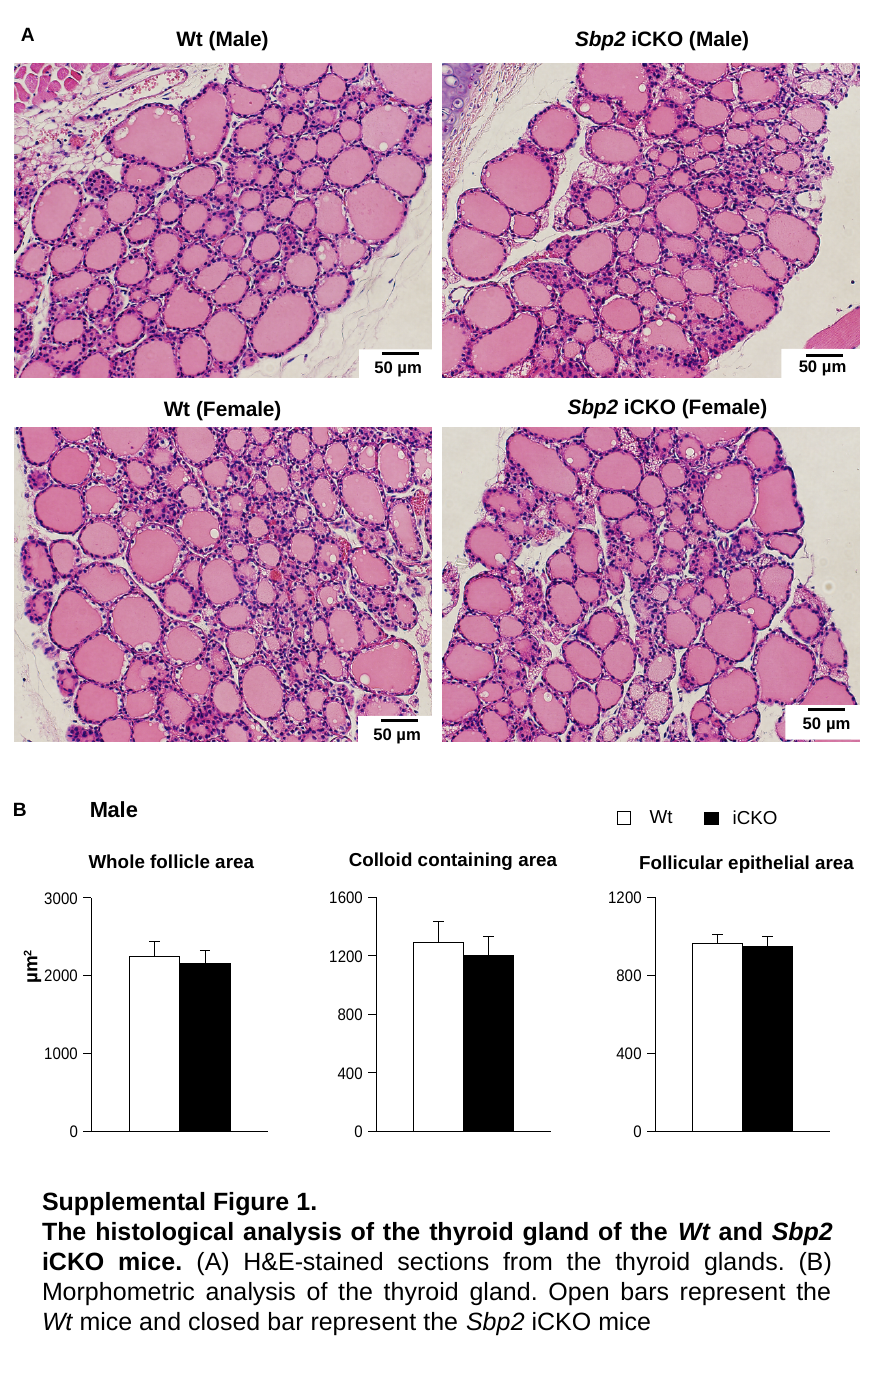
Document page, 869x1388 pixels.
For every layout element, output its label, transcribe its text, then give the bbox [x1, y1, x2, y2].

text_box Wt (Male) [140, 18, 305, 58]
picture [14, 63, 432, 378]
picture [14, 427, 432, 742]
text_box Whole follicle area [49, 842, 305, 880]
picture [442, 63, 860, 378]
chart [607, 869, 843, 1158]
chart [44, 870, 281, 1158]
text_box 50 µm [358, 715, 437, 751]
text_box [617, 797, 804, 837]
text_box Follicular epithelial area [606, 843, 869, 881]
text_box 50 µm [860, 705, 869, 740]
text_box µm2 [11, 836, 49, 1098]
text_box Sbp2 iCKO (Female) [532, 386, 803, 426]
text_box Supplemental Figure 1. The histological analysis of the thyroid gland of the Wt and Sbp2 iCKO mice. (A) H&E-stained sections from the thyroid glands. (B) Morphometric analysis of the thyroid gland. Open bars represent the Wt mice and closed bar represent the Sbp2 iCKO mice [27, 1178, 848, 1343]
text_box Sbp2 iCKO (Male) [549, 18, 775, 58]
text_box 50 µm [781, 348, 865, 384]
text_box Male [43, 788, 184, 830]
text_box Colloid containing area [315, 840, 596, 878]
picture [442, 427, 860, 742]
text_box B [0, 789, 43, 828]
text_box A [0, 14, 56, 53]
text_box 50 µm [359, 349, 438, 385]
chart [328, 869, 564, 1158]
text_box Wt (Female) [140, 388, 305, 427]
